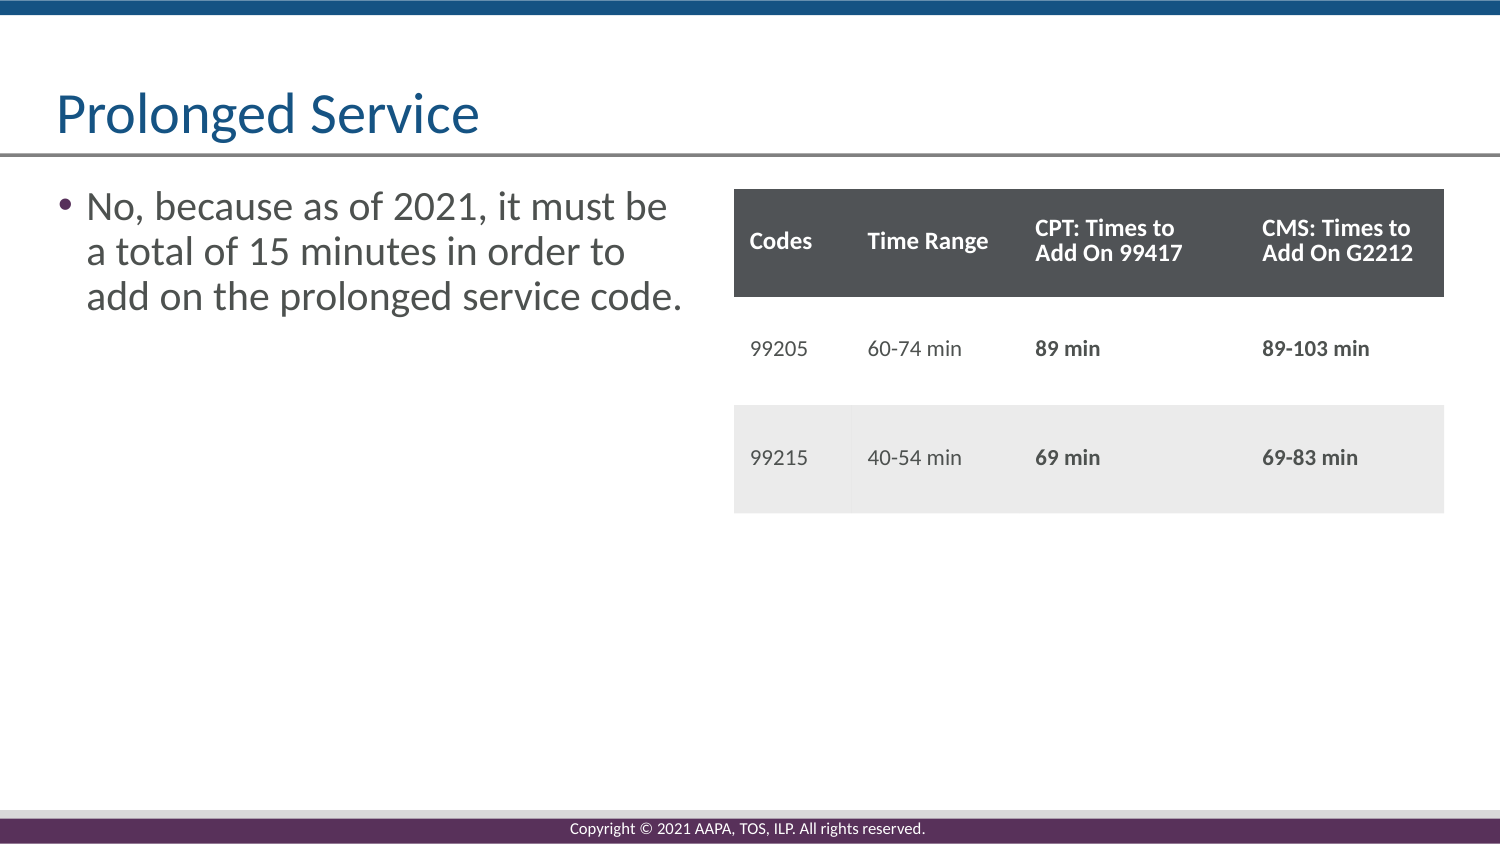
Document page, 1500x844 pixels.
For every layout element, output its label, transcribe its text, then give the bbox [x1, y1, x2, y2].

table_cell 89 min [1020, 297, 1247, 405]
table_header Time Range [852, 189, 1020, 297]
table_cell 99205 [734, 297, 852, 405]
table_header CMS: Times to Add On G2212 [1247, 189, 1444, 297]
table_cell 99215 [734, 405, 852, 513]
table_cell 89-103 min [1247, 297, 1444, 405]
table_header Codes [734, 189, 852, 297]
table_header CPT: Times to Add On 99417 [1020, 189, 1247, 297]
list No, because as of 2021, it must be a total of 15 minutes in order to add on the prolonged service code. [43, 177, 713, 770]
table_cell 60-74 min [852, 297, 1020, 405]
table_cell 69-83 min [1247, 405, 1444, 513]
table_cell 69 min [1020, 405, 1247, 513]
title Prolonged Service [41, 0, 1431, 154]
table_cell 40-54 min [852, 405, 1020, 513]
